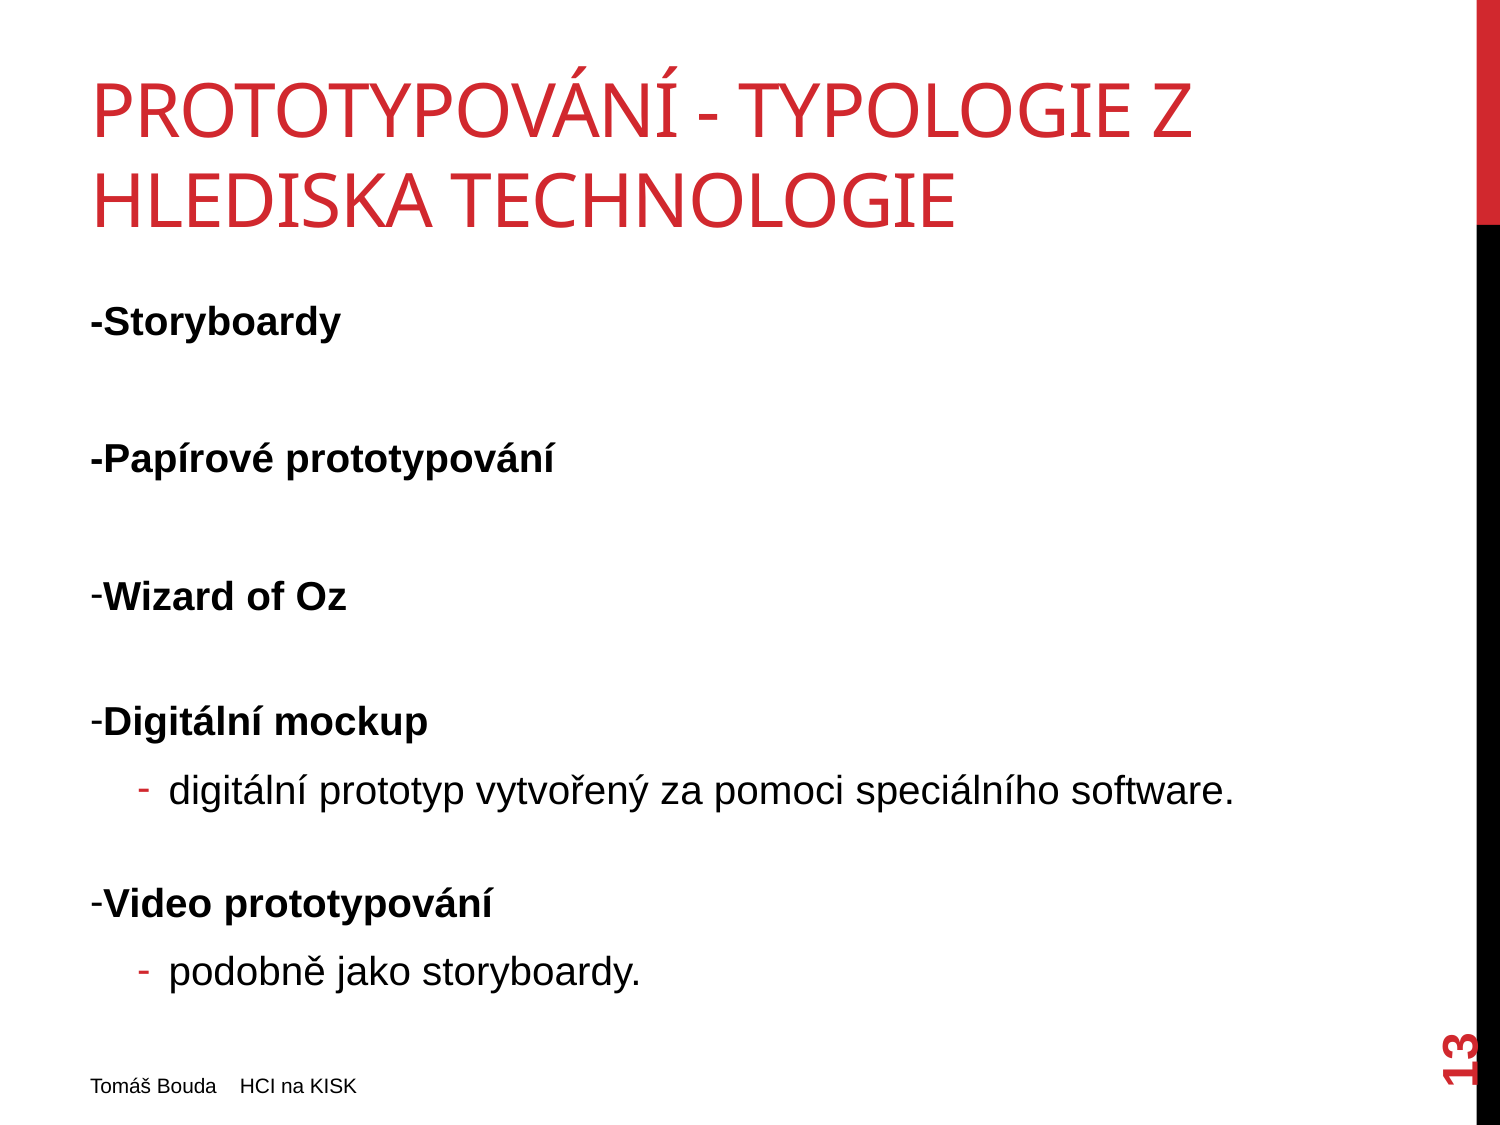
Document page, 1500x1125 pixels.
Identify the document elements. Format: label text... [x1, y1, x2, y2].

title Prototypování - typologie z hlediska technologie [75, 25, 1459, 250]
slide_number 13 [1427, 887, 1488, 1104]
list -Storyboardy -Papírové prototypování Wizard of Oz Digitální mockup digitální prototyp vytvořený za pomoci speciálního software. Video prototypování podobně jako storyboardy. [75, 287, 1325, 1005]
footer Tomáš Bouda HCI na KISK [75, 1065, 638, 1112]
